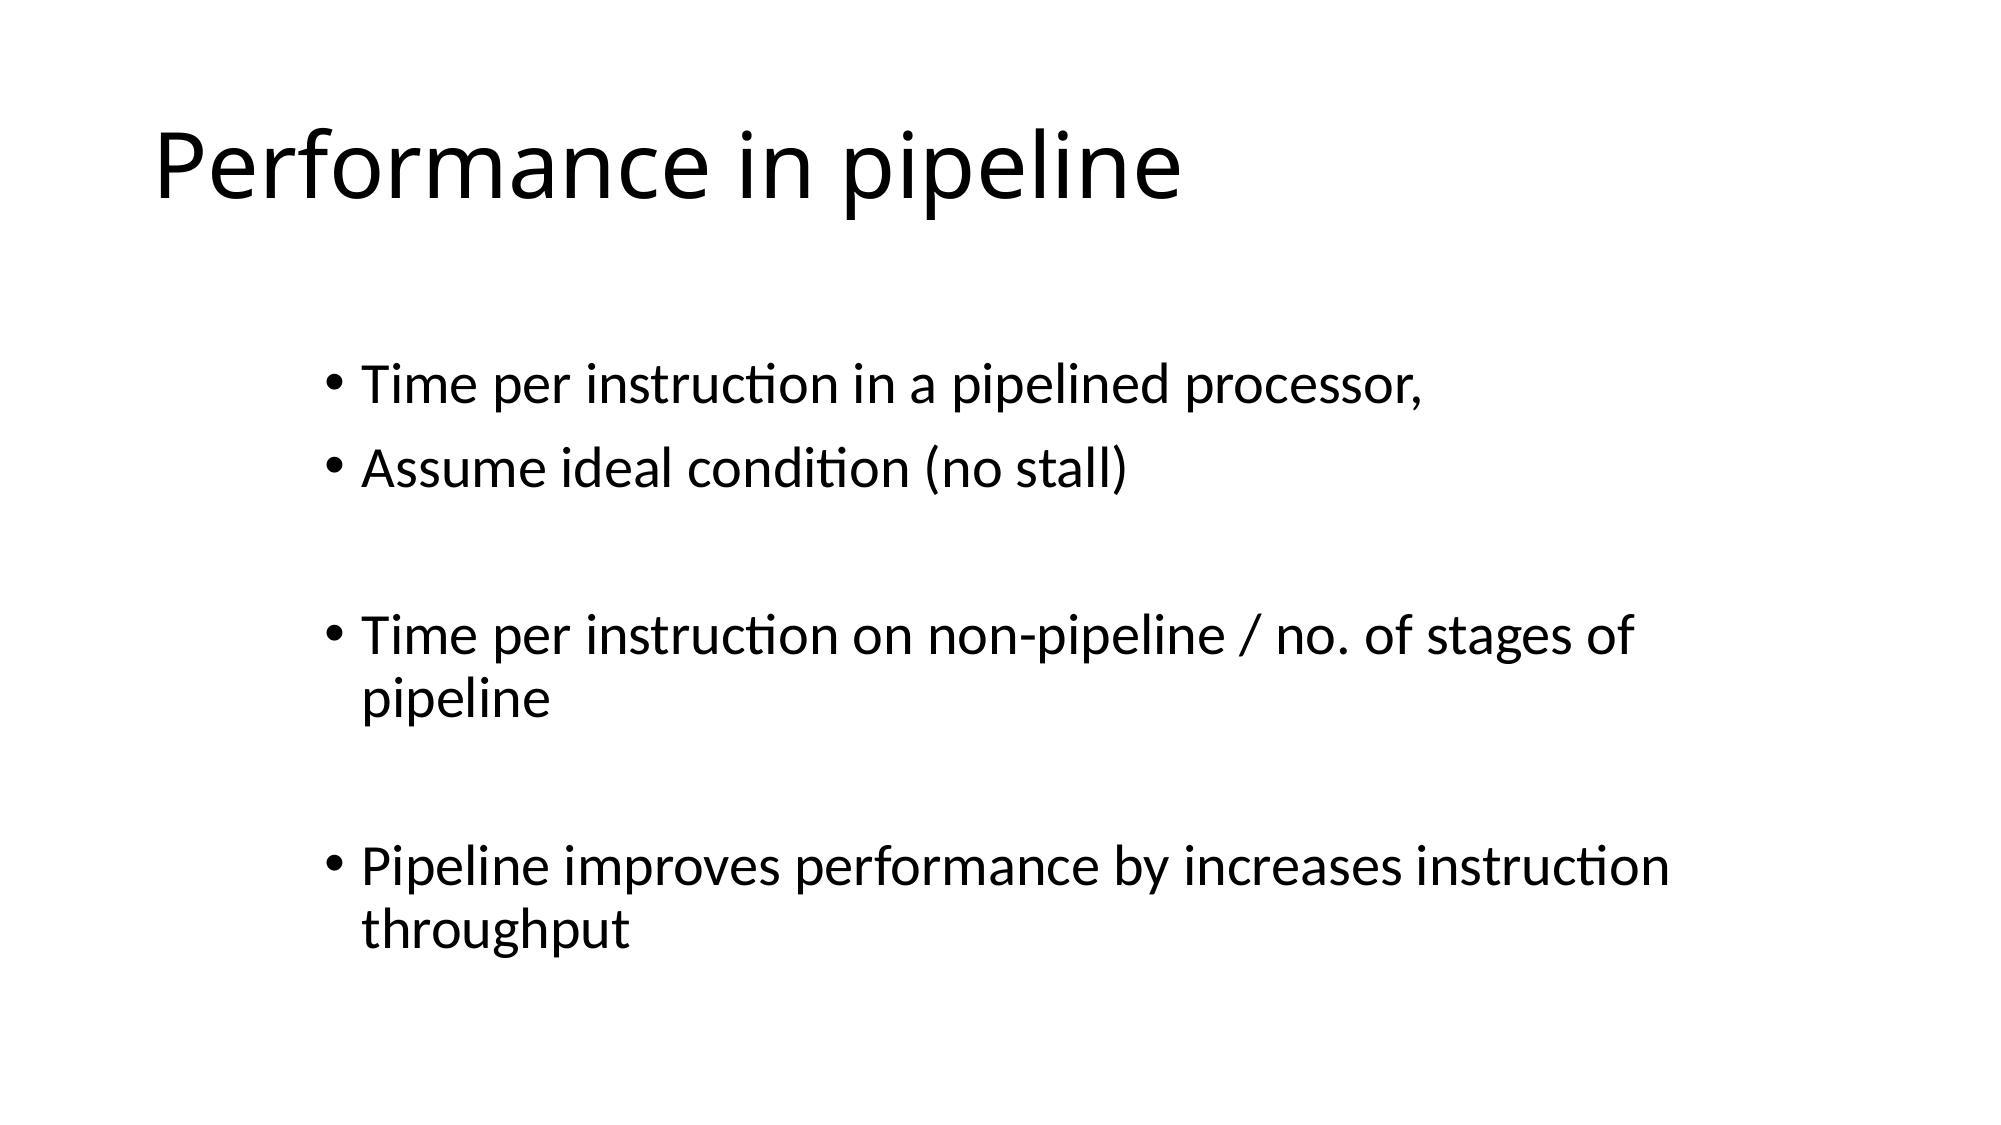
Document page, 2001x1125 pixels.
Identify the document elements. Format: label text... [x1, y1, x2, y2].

list Time per instruction in a pipelined processor, Assume ideal condition (no stall) Time per instruction on non-pipeline / no. of stages of pipeline Pipeline improves performance by increases instruction throughput [309, 254, 1813, 969]
title Performance in pipeline [137, 59, 1863, 278]
